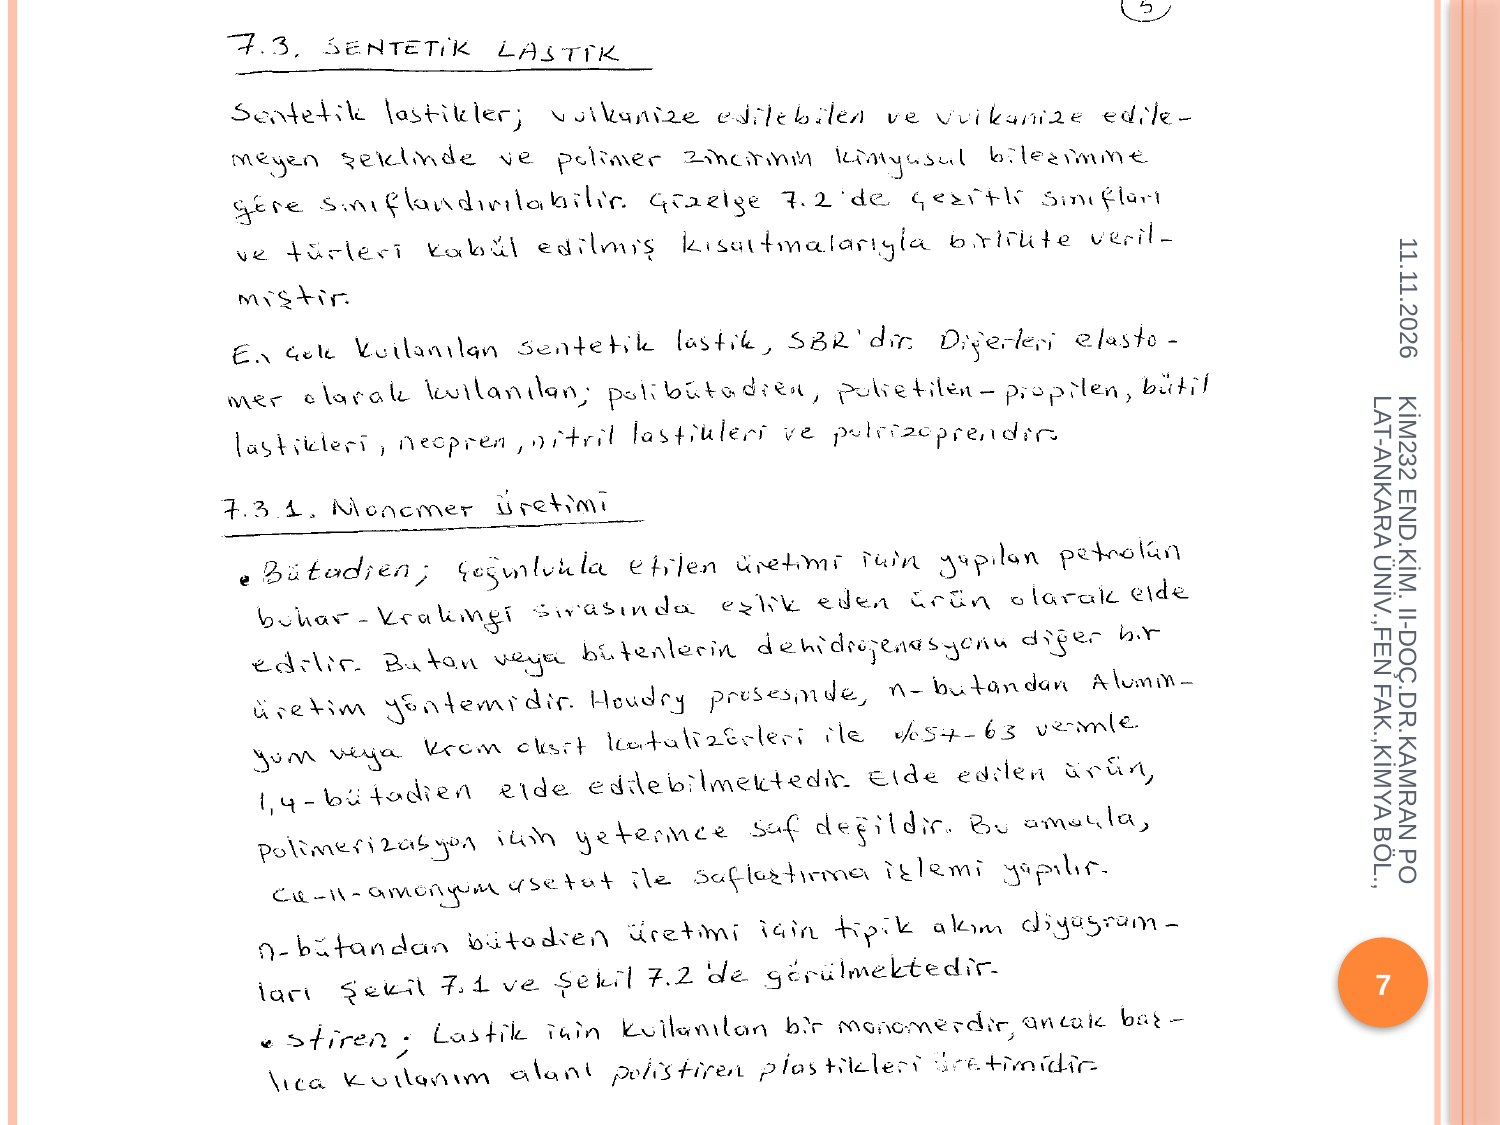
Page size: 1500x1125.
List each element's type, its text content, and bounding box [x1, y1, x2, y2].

slide_number 7 [1333, 940, 1434, 1027]
picture [184, 0, 1235, 1125]
footer KİM232 END.KİM. II-DOÇ.DR.KAMRAN POLAT-ANKARA ÜNİV.,FEN FAK.,KİMYA BÖL., [1379, 380, 1440, 906]
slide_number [1378, 43, 1442, 374]
